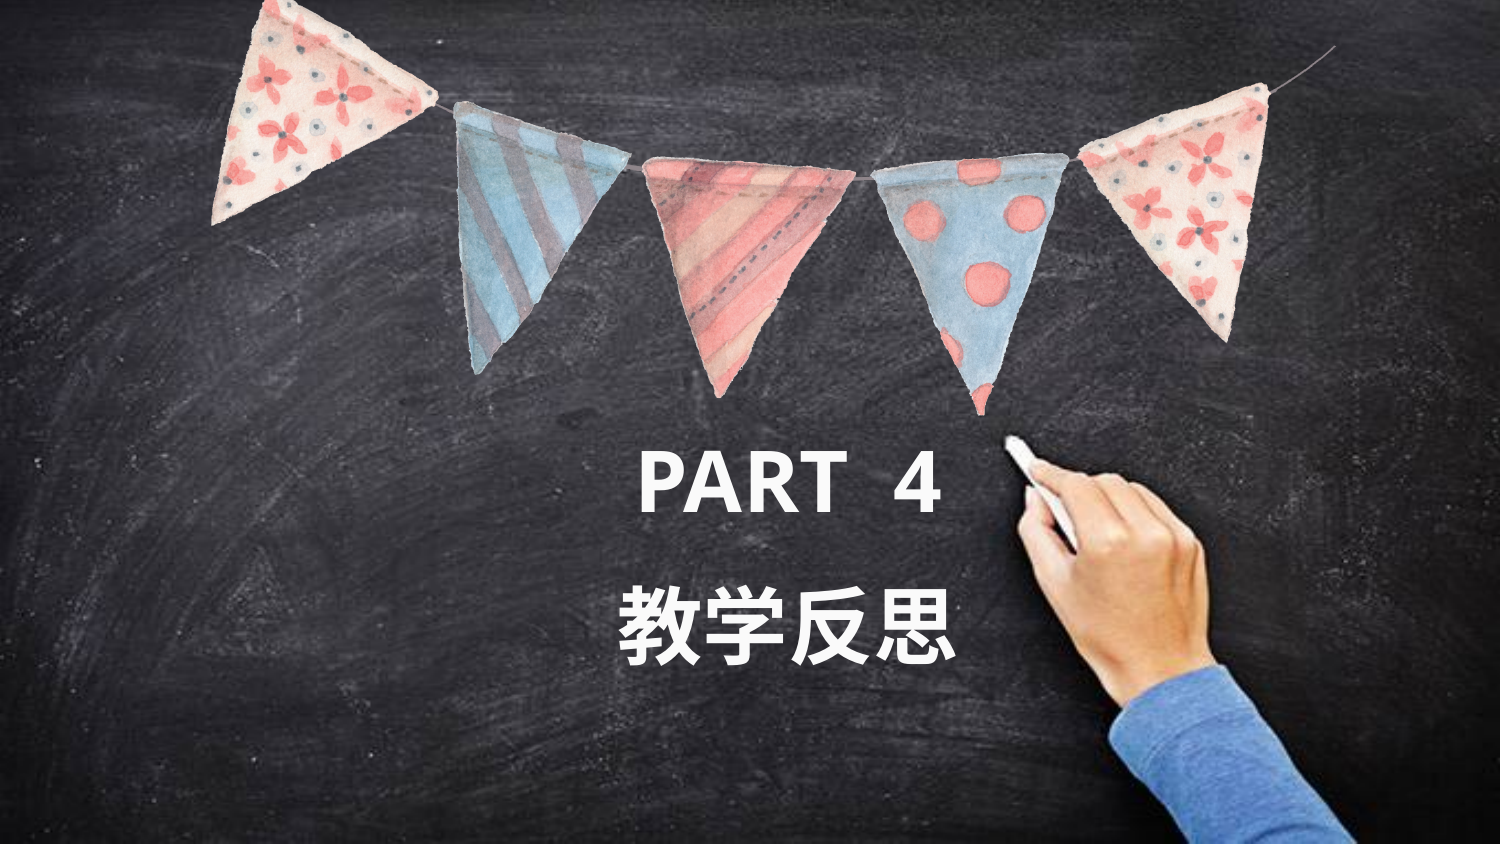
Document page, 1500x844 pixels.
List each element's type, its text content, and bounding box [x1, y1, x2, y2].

text_box 教学反思 [540, 567, 1037, 682]
text_box PART 4 [491, 422, 1086, 536]
picture [0, 0, 1500, 844]
